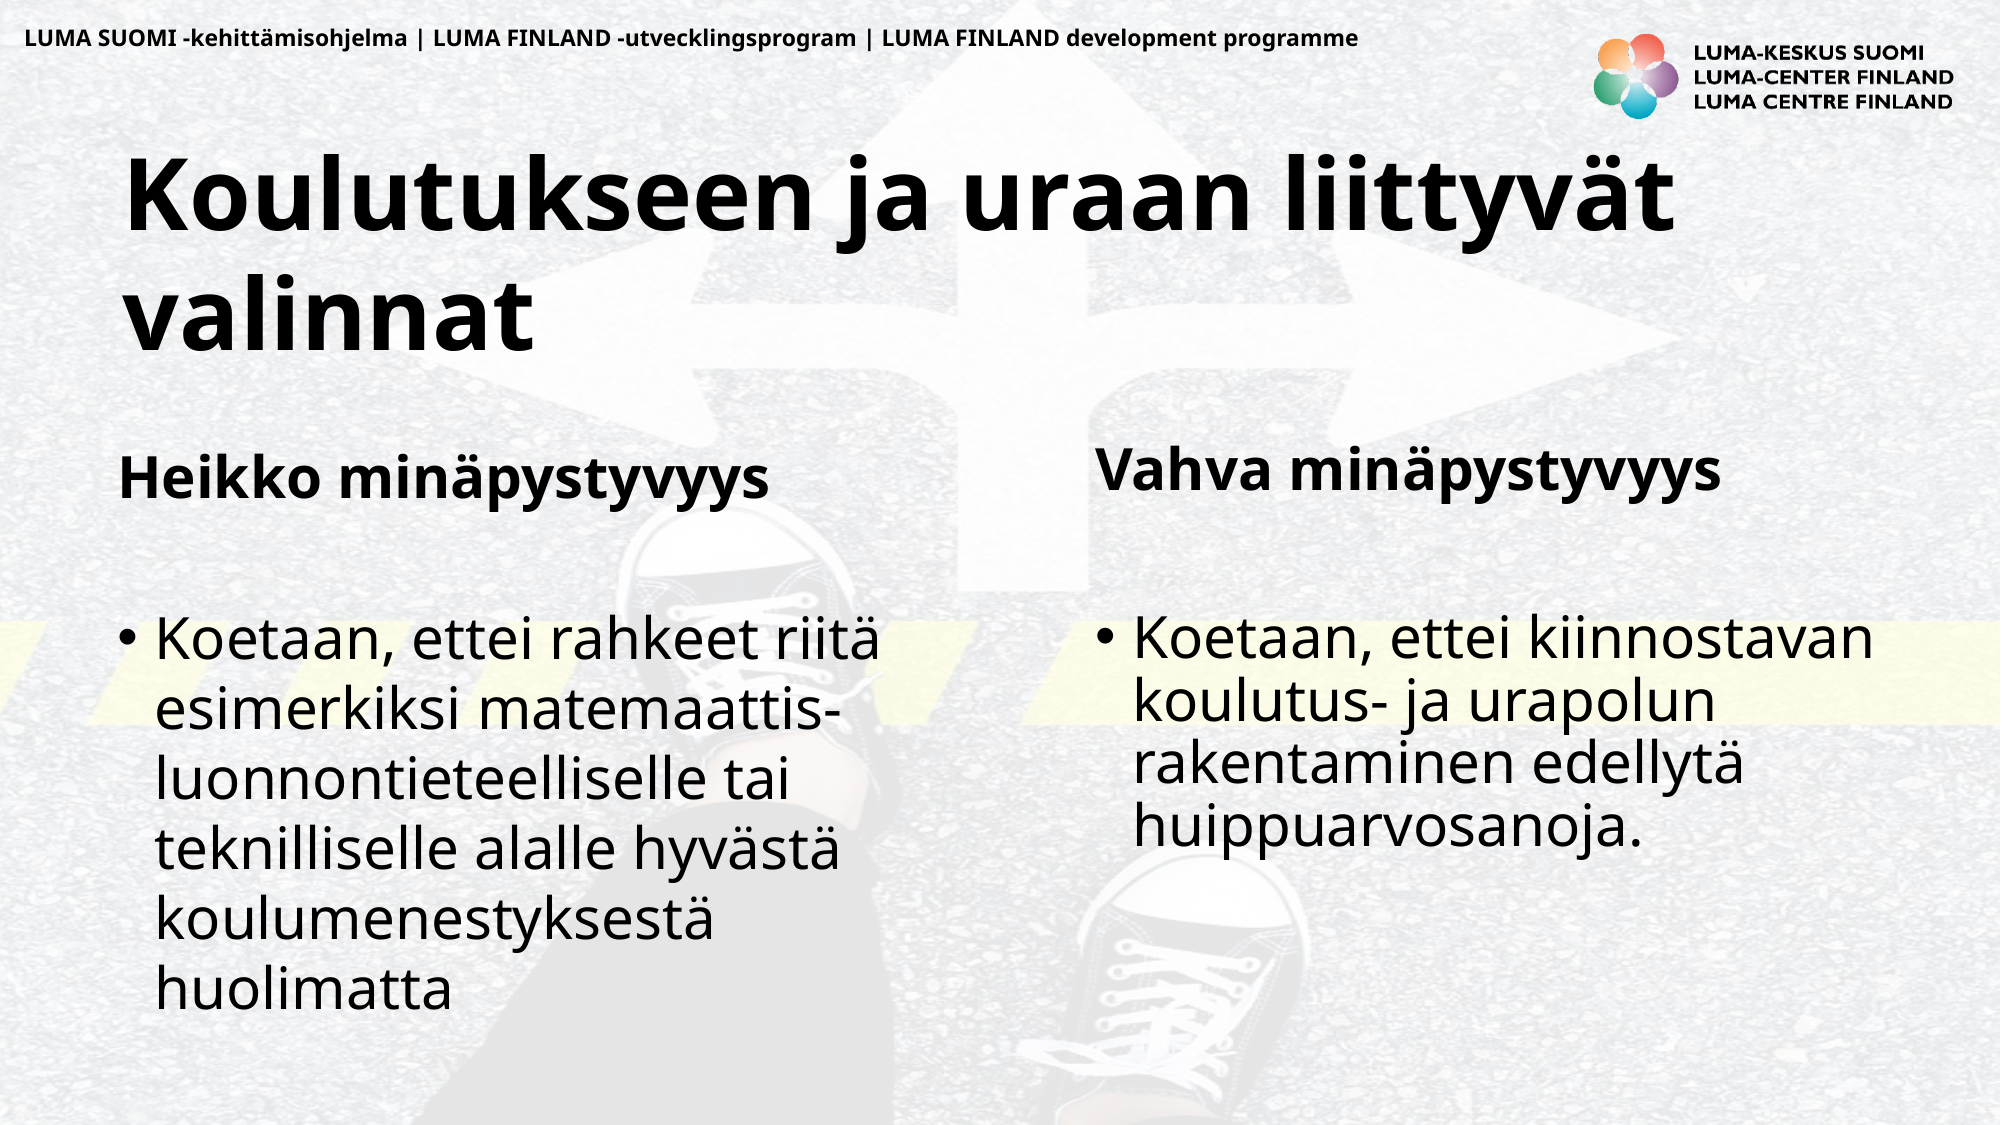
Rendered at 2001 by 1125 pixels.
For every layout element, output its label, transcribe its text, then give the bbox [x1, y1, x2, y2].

title Koulutukseen ja uraan liittyvät valinnat [107, 82, 1893, 300]
text_box Heikko minäpystyvyys Koetaan, ettei rahkeet riitä esimerkiksi matemaattis-luonnontieteelliselle tai teknilliselle alalle hyvästä koulumenestyksestä huolimatta [27, 432, 971, 1125]
list [137, 299, 1863, 1014]
text_box Vahva minäpystyvyys Koetaan, ettei kiinnostavan koulutus- ja urapolun rakentaminen edellytä huippuarvosanoja. [1080, 432, 1962, 1068]
picture [1579, 19, 1971, 133]
